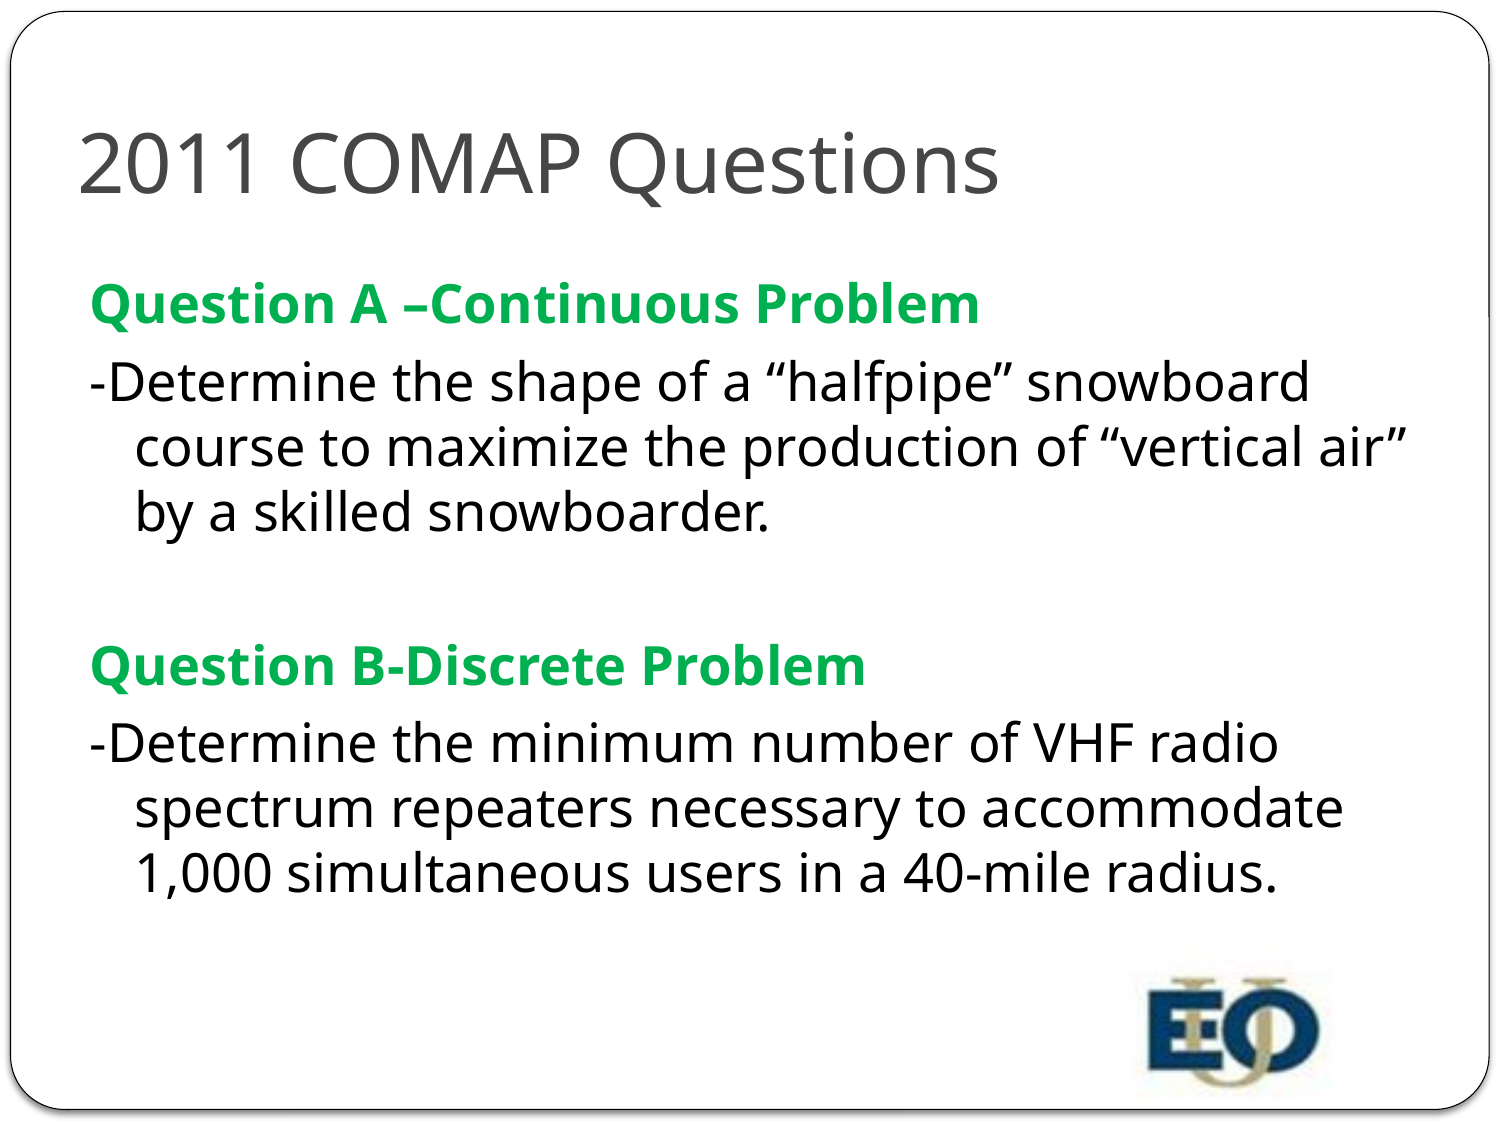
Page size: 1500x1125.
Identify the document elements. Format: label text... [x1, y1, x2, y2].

list Question A –Continuous Problem -Determine the shape of a “halfpipe” snowboard course to maximize the production of “vertical air” by a skilled snowboarder. Question B-Discrete Problem -Determine the minimum number of VHF radio spectrum repeaters necessary to accommodate 1,000 simultaneous users in a 40-mile radius. [75, 262, 1425, 1079]
title 2011 COMAP Questions [62, 87, 1113, 225]
picture [12, 12, 1488, 1108]
